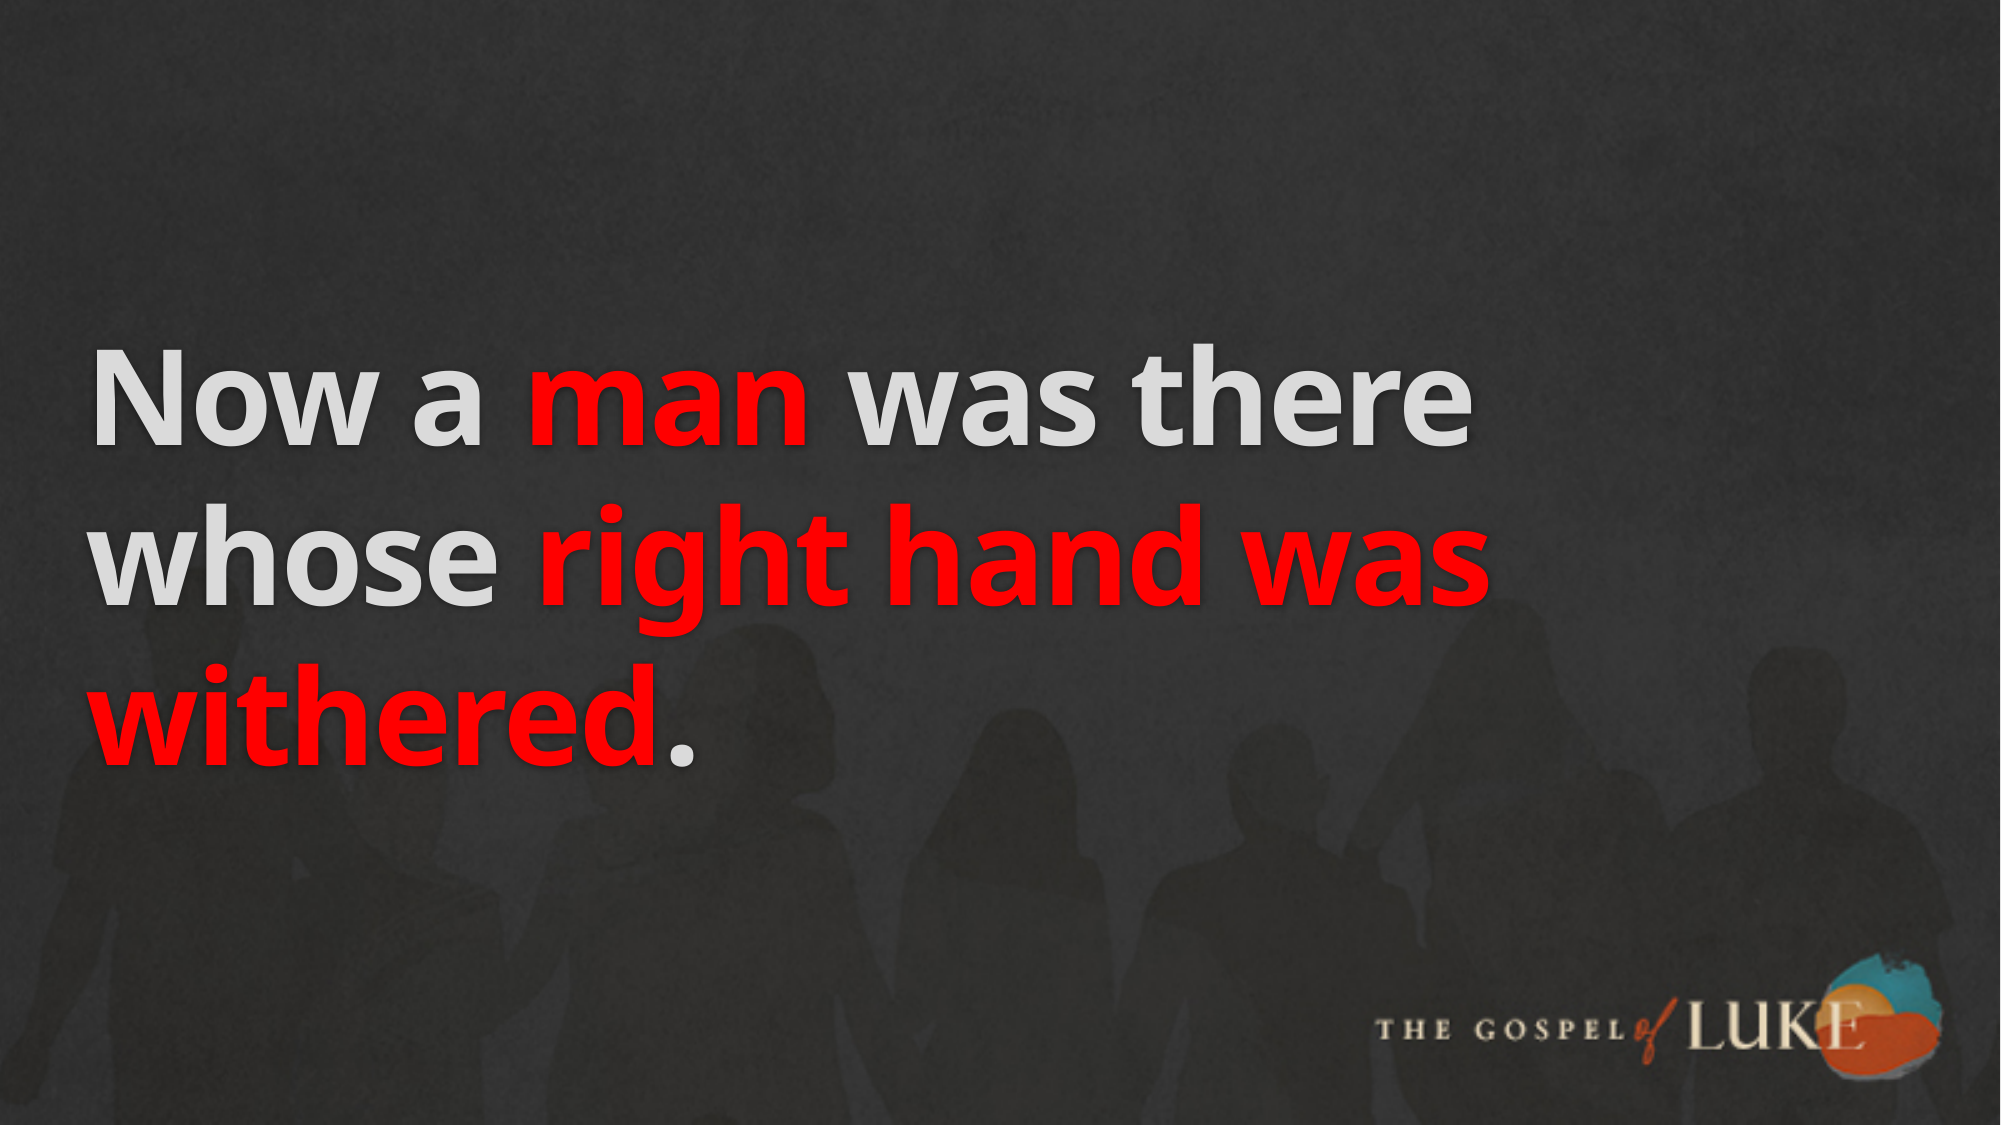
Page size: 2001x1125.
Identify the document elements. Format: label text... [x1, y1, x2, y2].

picture [0, 0, 2000, 1125]
title Now a man was there whose right hand was withered. [70, 324, 1930, 800]
